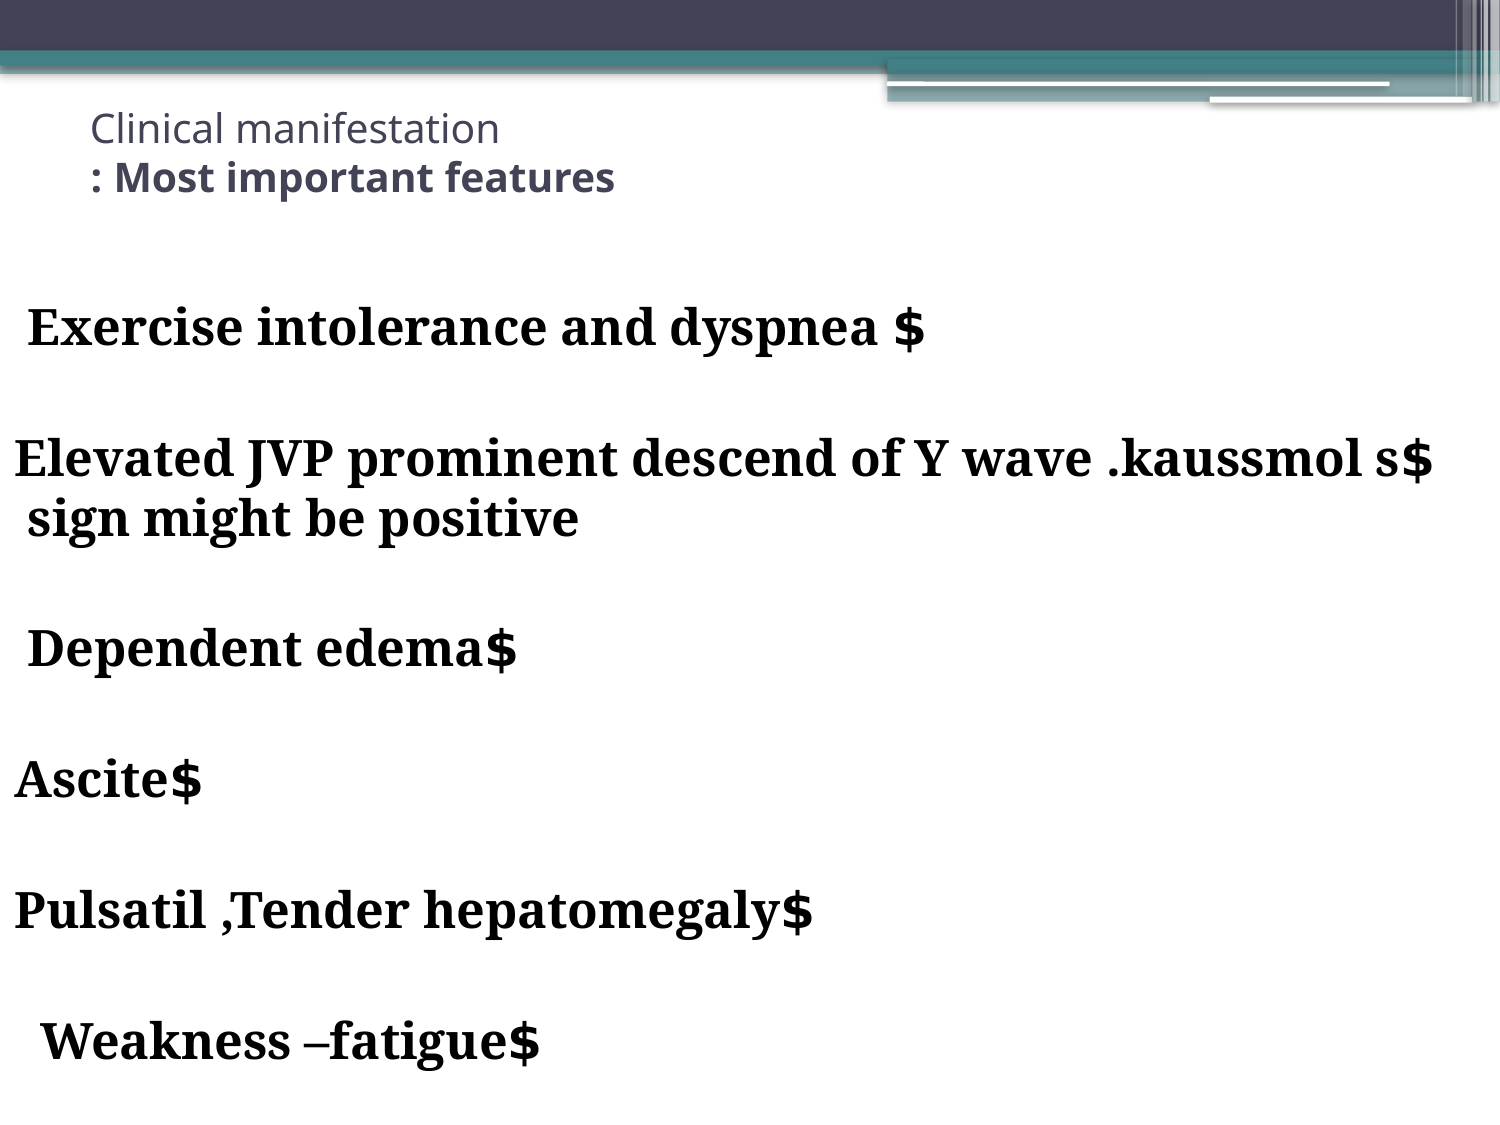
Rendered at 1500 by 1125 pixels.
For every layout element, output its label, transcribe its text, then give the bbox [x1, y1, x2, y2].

list $ Exercise intolerance and dyspnea $Elevated JVP prominent descend of Y wave .kaussmol s sign might be positive $Dependent edema $Ascite $Pulsatil ,Tender hepatomegaly $Weakness –fatigue [0, 222, 1500, 1079]
title Clinical manifestation Most important features : [75, 93, 1425, 222]
